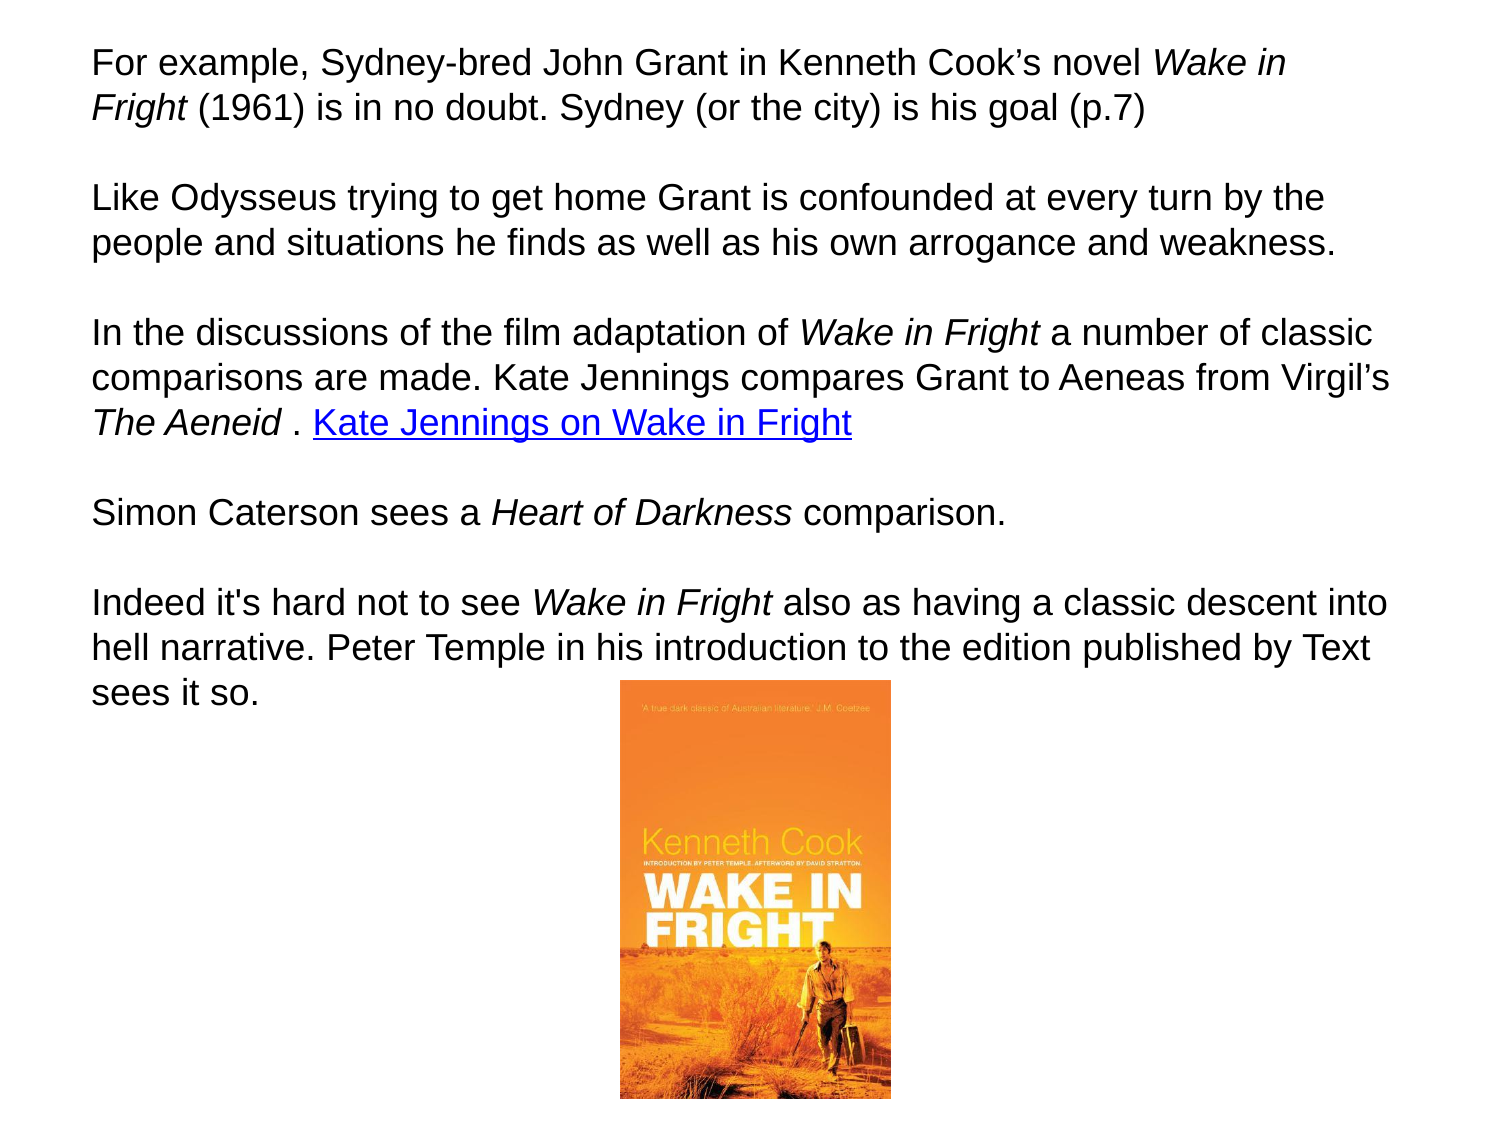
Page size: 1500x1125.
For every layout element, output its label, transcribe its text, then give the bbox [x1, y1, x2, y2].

text_box For example, Sydney-bred John Grant in Kenneth Cook’s novel Wake in Fright (1961) is in no doubt. Sydney (or the city) is his goal (p.7) Like Odysseus trying to get home Grant is confounded at every turn by the people and situations he finds as well as his own arrogance and weakness. In the discussions of the film adaptation of Wake in Fright a number of classic comparisons are made. Kate Jennings compares Grant to Aeneas from Virgil’s The Aeneid . Kate Jennings on Wake in Fright Simon Caterson sees a Heart of Darkness comparison. Indeed it's hard not to see Wake in Fright also as having a classic descent into hell narrative. Peter Temple in his introduction to the edition published by Text sees it so. [76, 30, 1424, 766]
picture [619, 680, 891, 1100]
